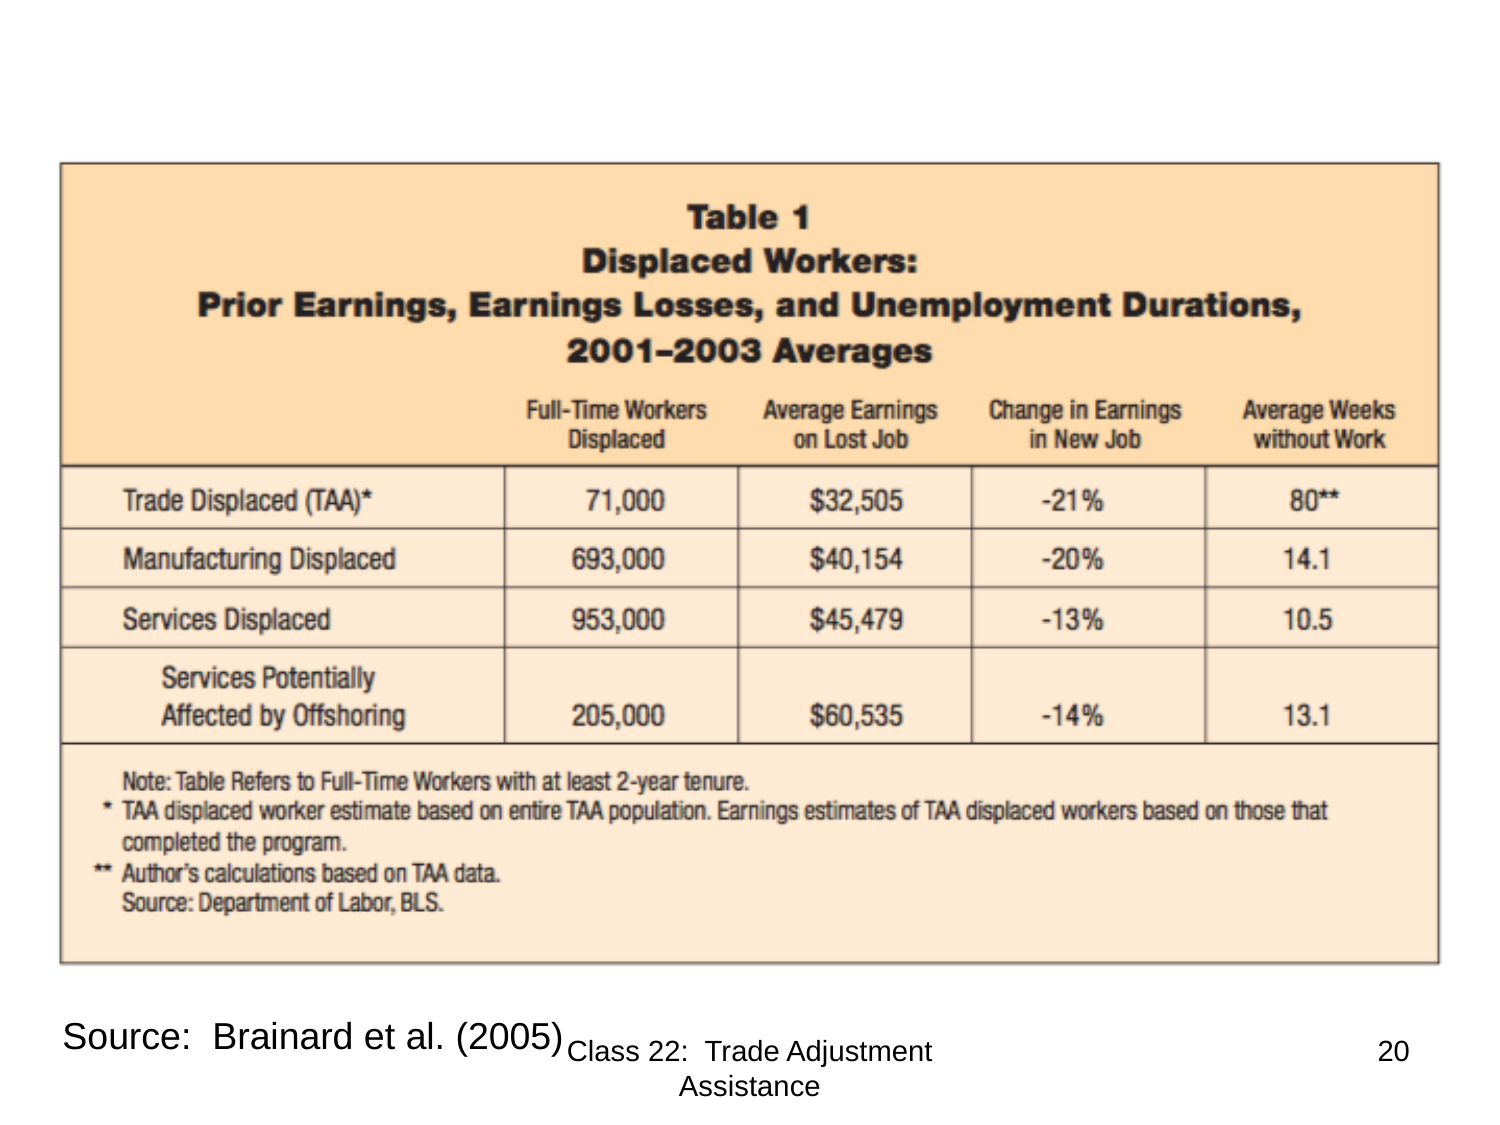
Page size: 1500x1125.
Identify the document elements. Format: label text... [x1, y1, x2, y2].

text_box Source: Brainard et al. (2005) [47, 1004, 650, 1065]
footer Class 22: Trade Adjustment Assistance [512, 1024, 988, 1103]
picture [37, 142, 1463, 983]
slide_number 20 [1074, 1024, 1426, 1103]
